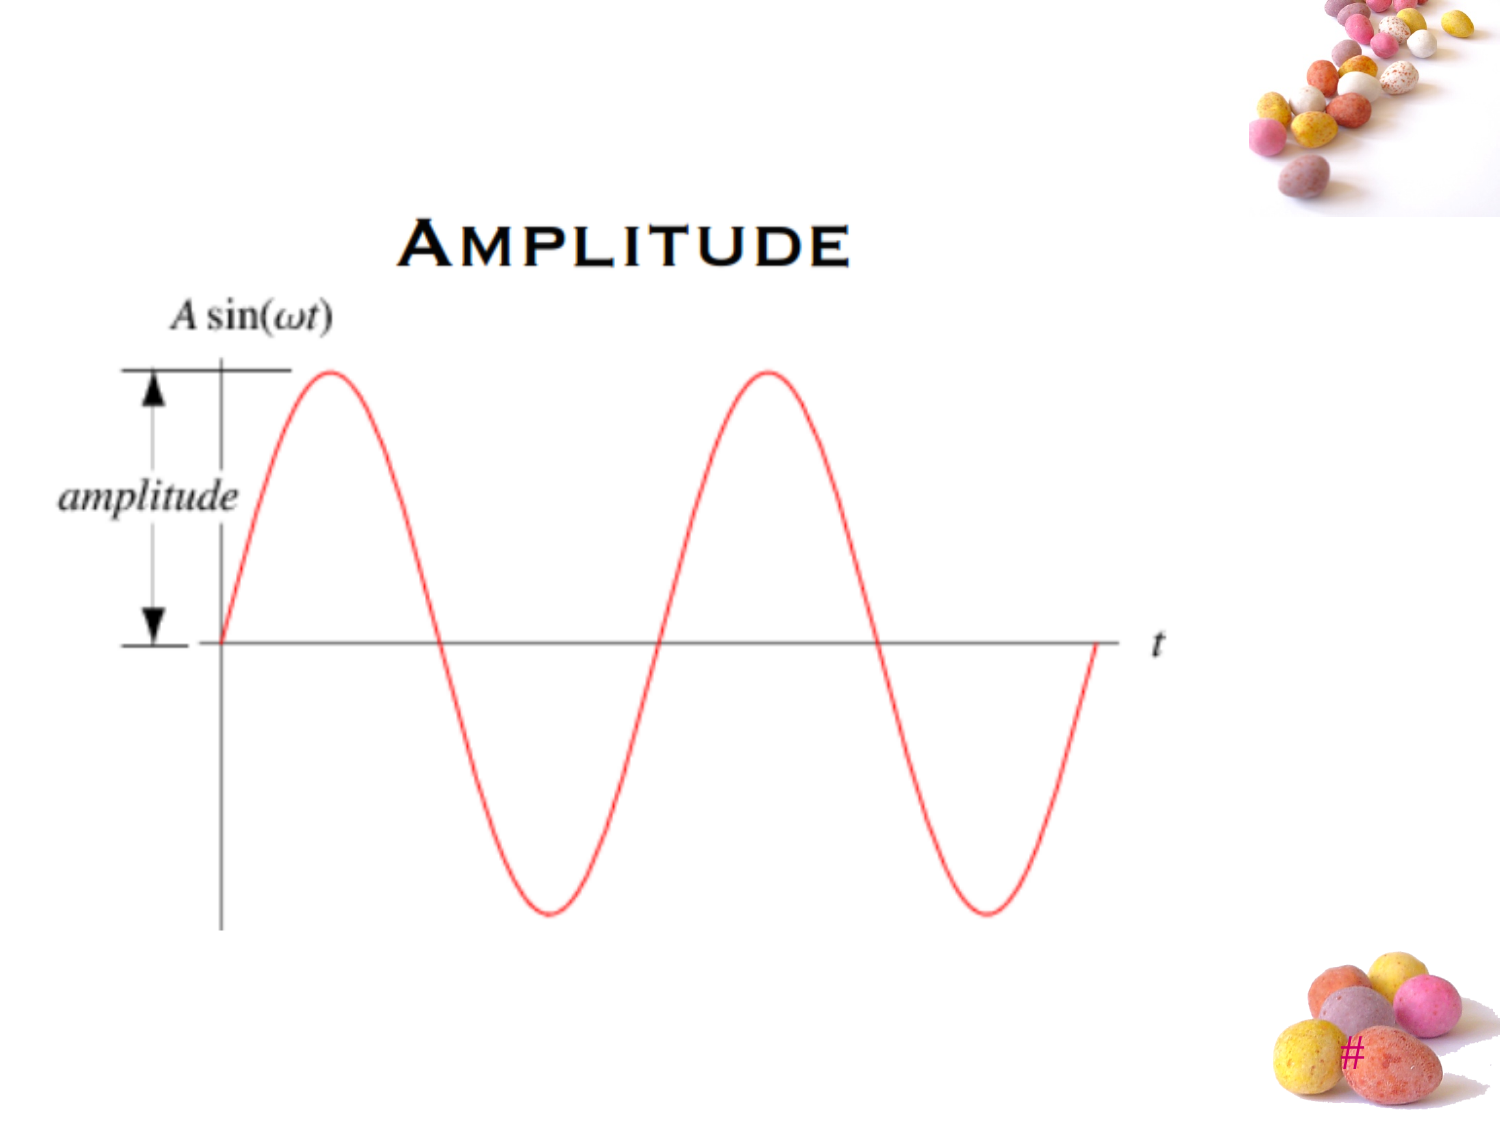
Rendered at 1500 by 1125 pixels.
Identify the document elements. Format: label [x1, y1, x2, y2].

picture [46, 140, 1243, 985]
picture [1249, 0, 1500, 217]
picture [1250, 944, 1500, 1125]
